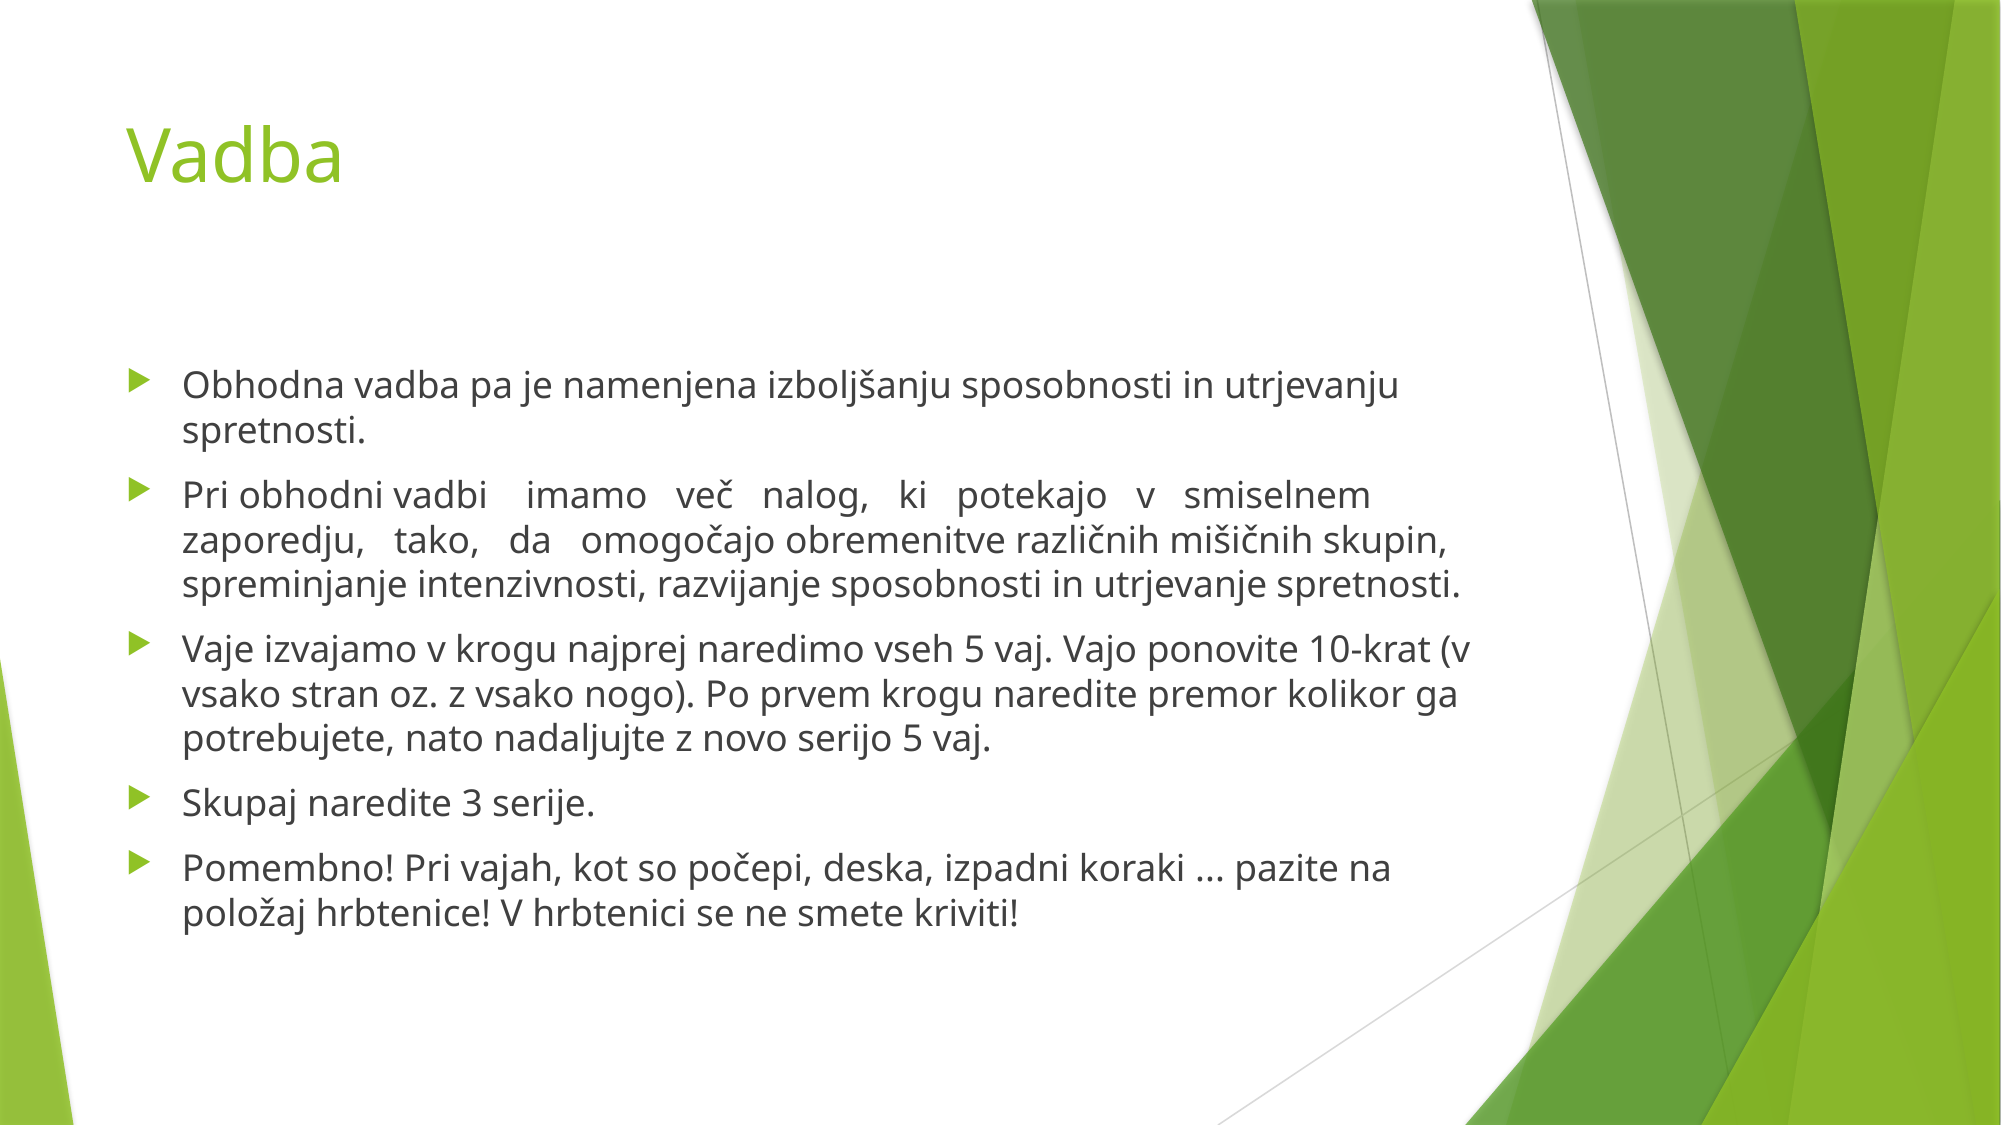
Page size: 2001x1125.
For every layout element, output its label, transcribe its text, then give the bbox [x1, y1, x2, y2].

list Obhodna vadba pa je namenjena izboljšanju sposobnosti in utrjevanju spretnosti. Pri obhodni vadbi imamo več nalog, ki potekajo v smiselnem zaporedju, tako, da omogočajo obremenitve različnih mišičnih skupin, spreminjanje intenzivnosti, razvijanje sposobnosti in utrjevanje spretnosti. Vaje izvajamo v krogu najprej naredimo vseh 5 vaj. Vajo ponovite 10-krat (v vsako stran oz. z vsako nogo). Po prvem krogu naredite premor kolikor ga potrebujete, nato nadaljujte z novo serijo 5 vaj. Skupaj naredite 3 serije. Pomembno! Pri vajah, kot so počepi, deska, izpadni koraki ... pazite na položaj hrbtenice! V hrbtenici se ne smete kriviti! [111, 354, 1522, 992]
title Vadba [111, 99, 1522, 317]
